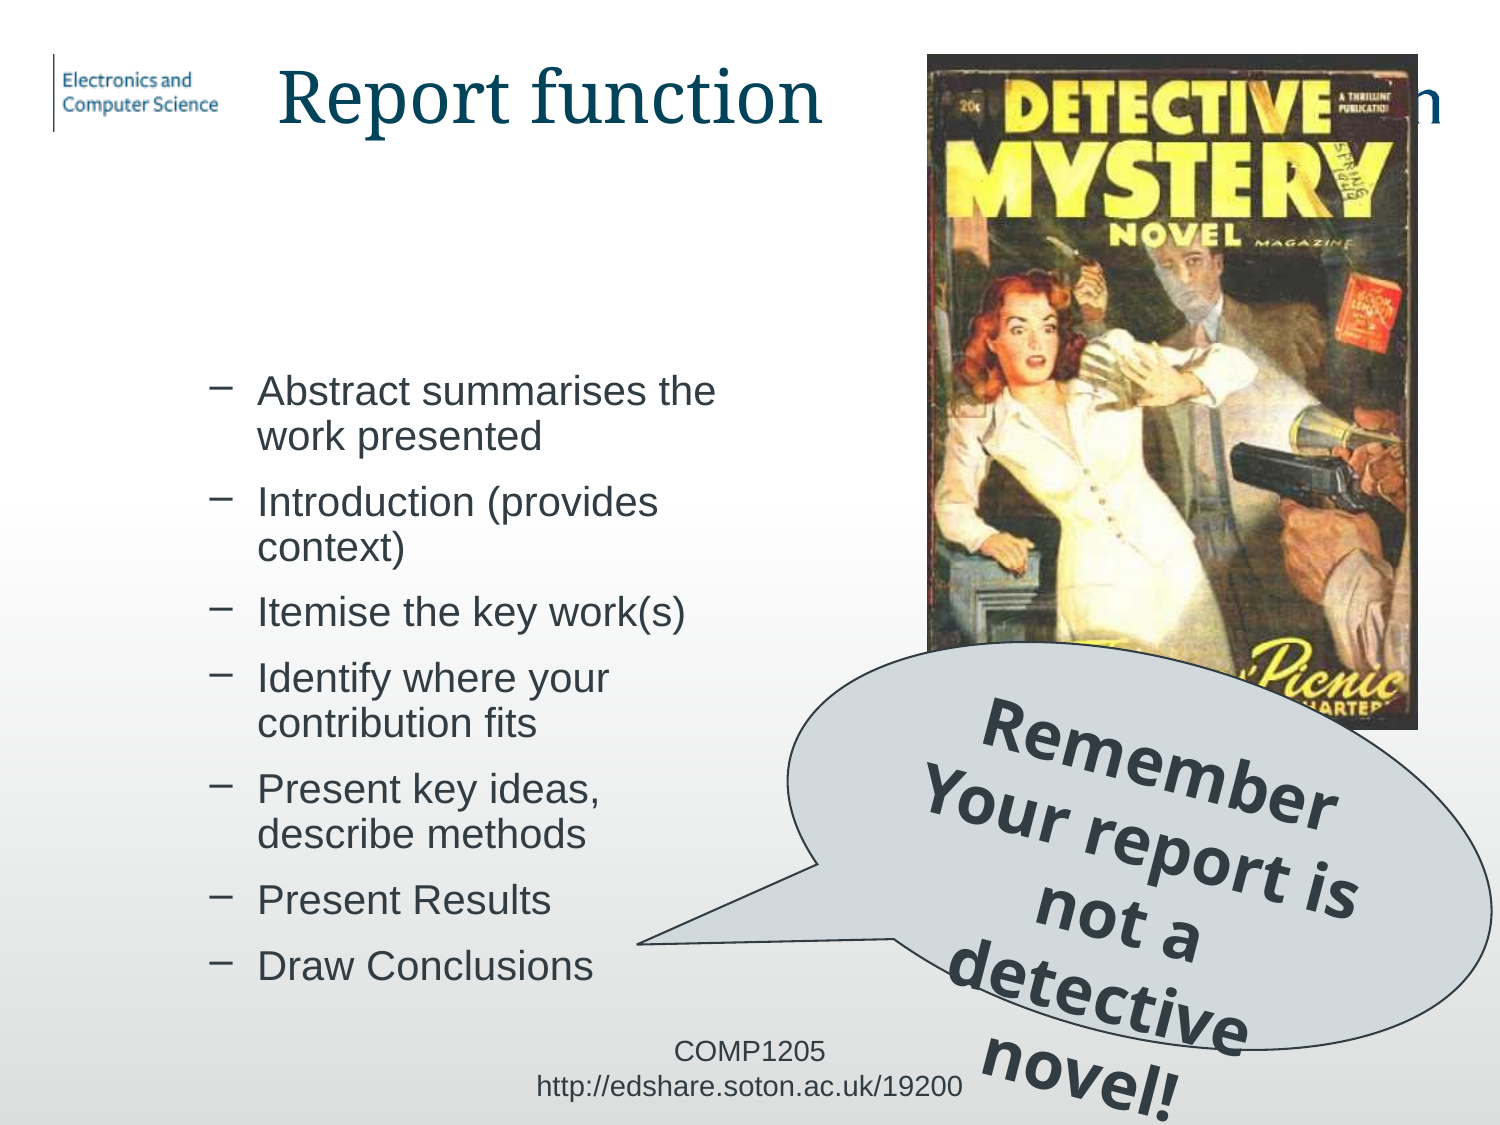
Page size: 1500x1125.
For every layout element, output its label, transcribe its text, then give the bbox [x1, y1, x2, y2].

picture [1436, 122, 1440, 139]
list Abstract summarises the work presented Introduction (provides context) Itemise the key work(s) Identify where your contribution fits Present key ideas, describe methods Present Results Draw Conclusions [123, 361, 749, 1037]
title Report function [277, 42, 1436, 177]
picture [1436, 62, 1440, 97]
footer COMP1205 http://edshare.soton.ac.uk/19200 [512, 1025, 988, 1100]
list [926, 54, 1418, 730]
text_box Remember Your report is not a detective novel! [636, 654, 1492, 1050]
